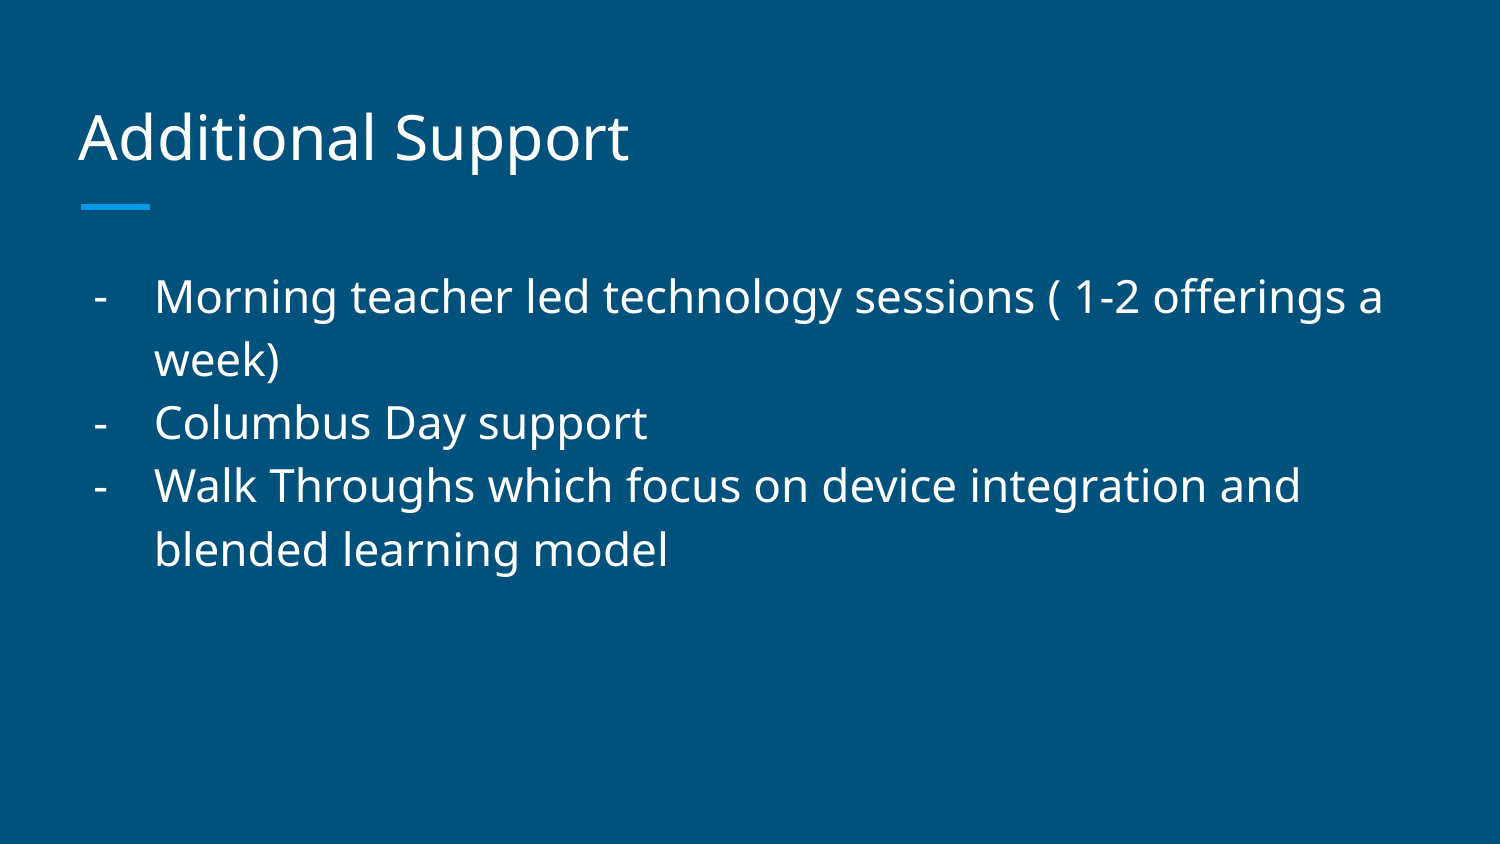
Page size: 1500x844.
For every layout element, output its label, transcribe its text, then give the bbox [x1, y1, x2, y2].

title Additional Support [63, 75, 1437, 188]
list Morning teacher led technology sessions ( 1-2 offerings a week) Columbus Day support Walk Throughs which focus on device integration and blended learning model [63, 244, 1437, 750]
